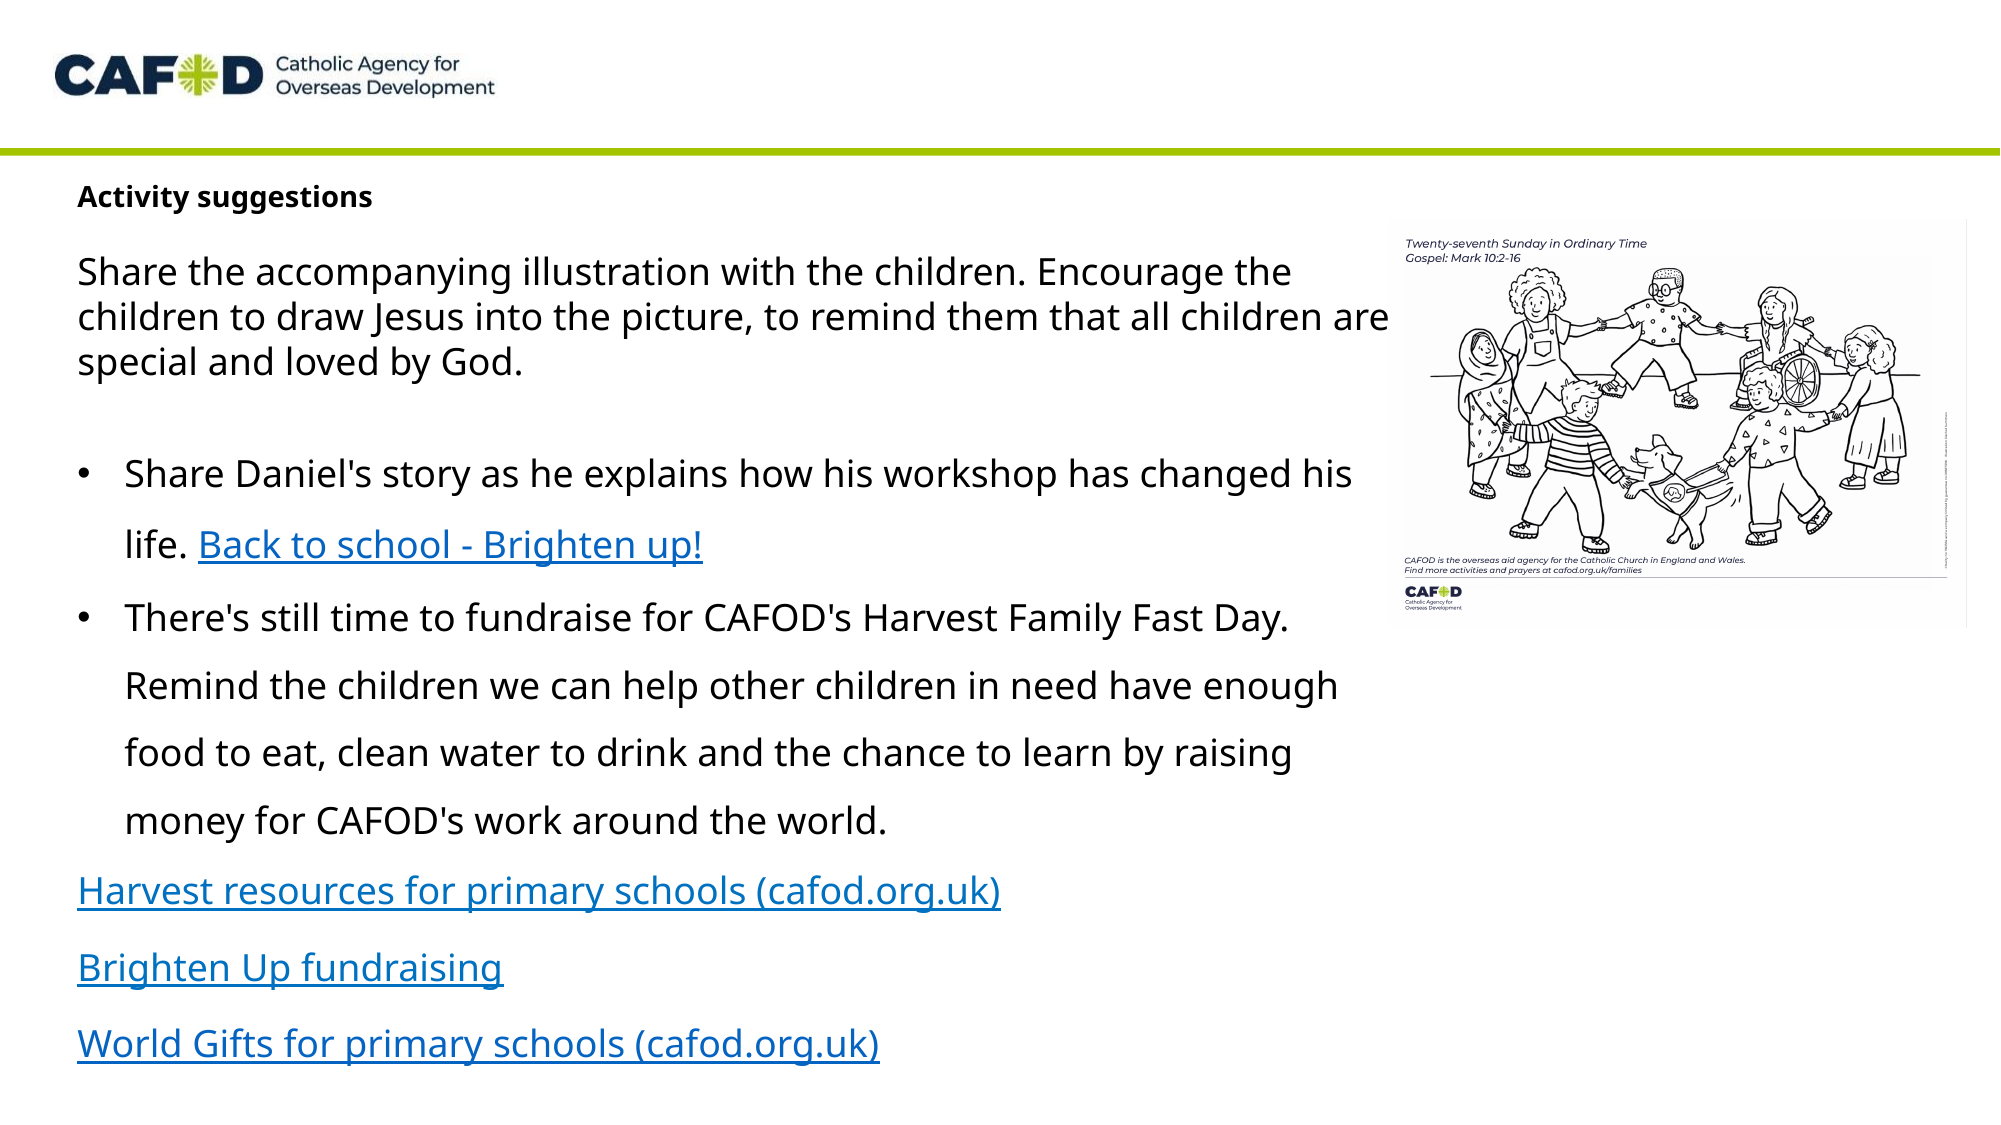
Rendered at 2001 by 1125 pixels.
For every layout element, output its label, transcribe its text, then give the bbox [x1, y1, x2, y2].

picture [53, 53, 498, 99]
picture [1388, 219, 1967, 628]
text_box Activity suggestions Share the accompanying illustration with the children. Encourage the children to draw Jesus into the picture, to remind them that all children are special and loved by God. Share Daniel's story as he explains how his workshop has changed his life. Back to school - Brighten up! There's still time to fundraise for CAFOD's Harvest Family Fast Day. Remind the children we can help other children in need have enough food to eat, clean water to drink and the chance to learn by raising money for CAFOD's work around the world. Harvest resources for primary schools (cafod.org.uk) Brighten Up fundraising World Gifts for primary schools (cafod.org.uk) [62, 170, 1434, 1125]
